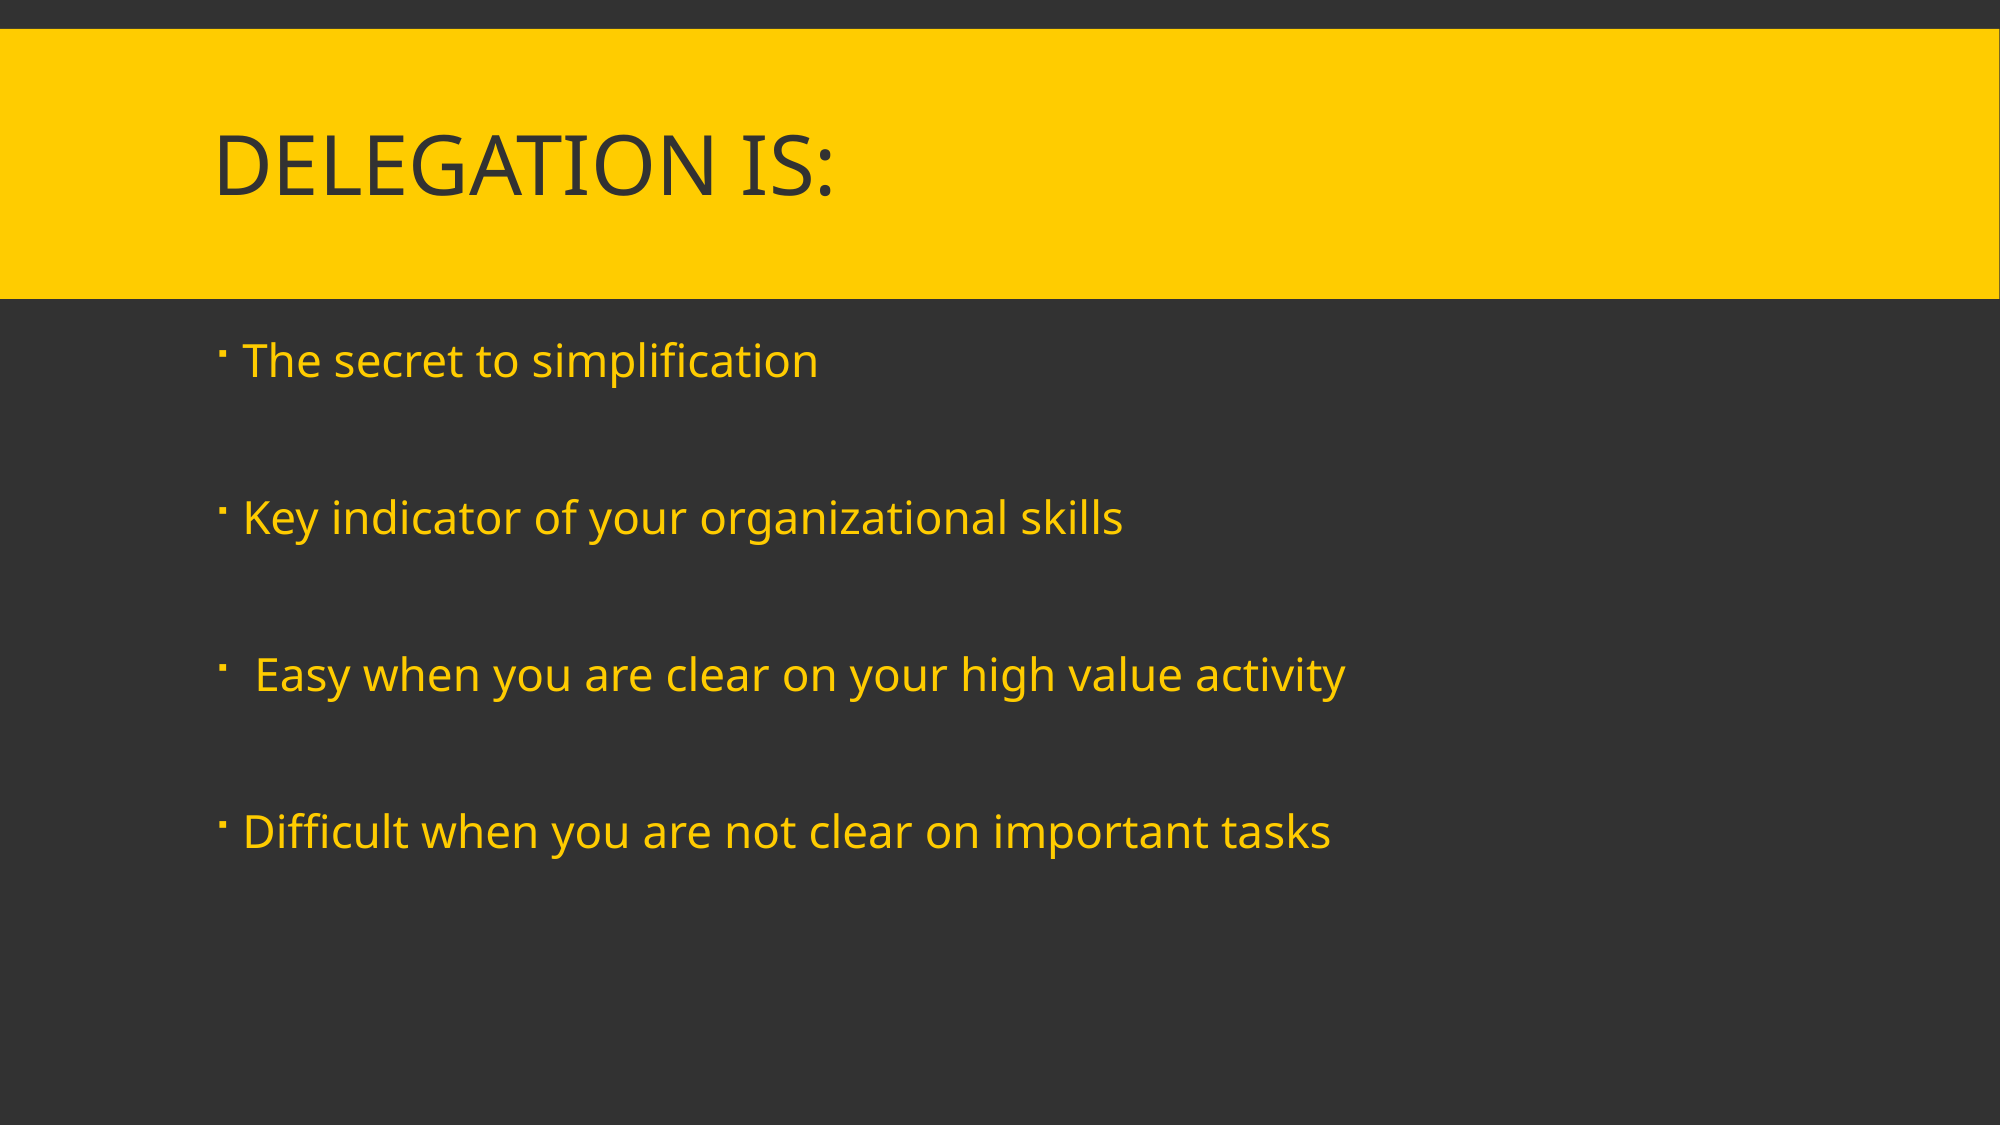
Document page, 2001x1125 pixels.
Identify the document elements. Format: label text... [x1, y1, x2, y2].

list The secret to simplification Key indicator of your organizational skills Easy when you are clear on your high value activity Difficult when you are not clear on important tasks [197, 329, 1803, 1020]
title Delegation is: [197, 46, 1803, 295]
